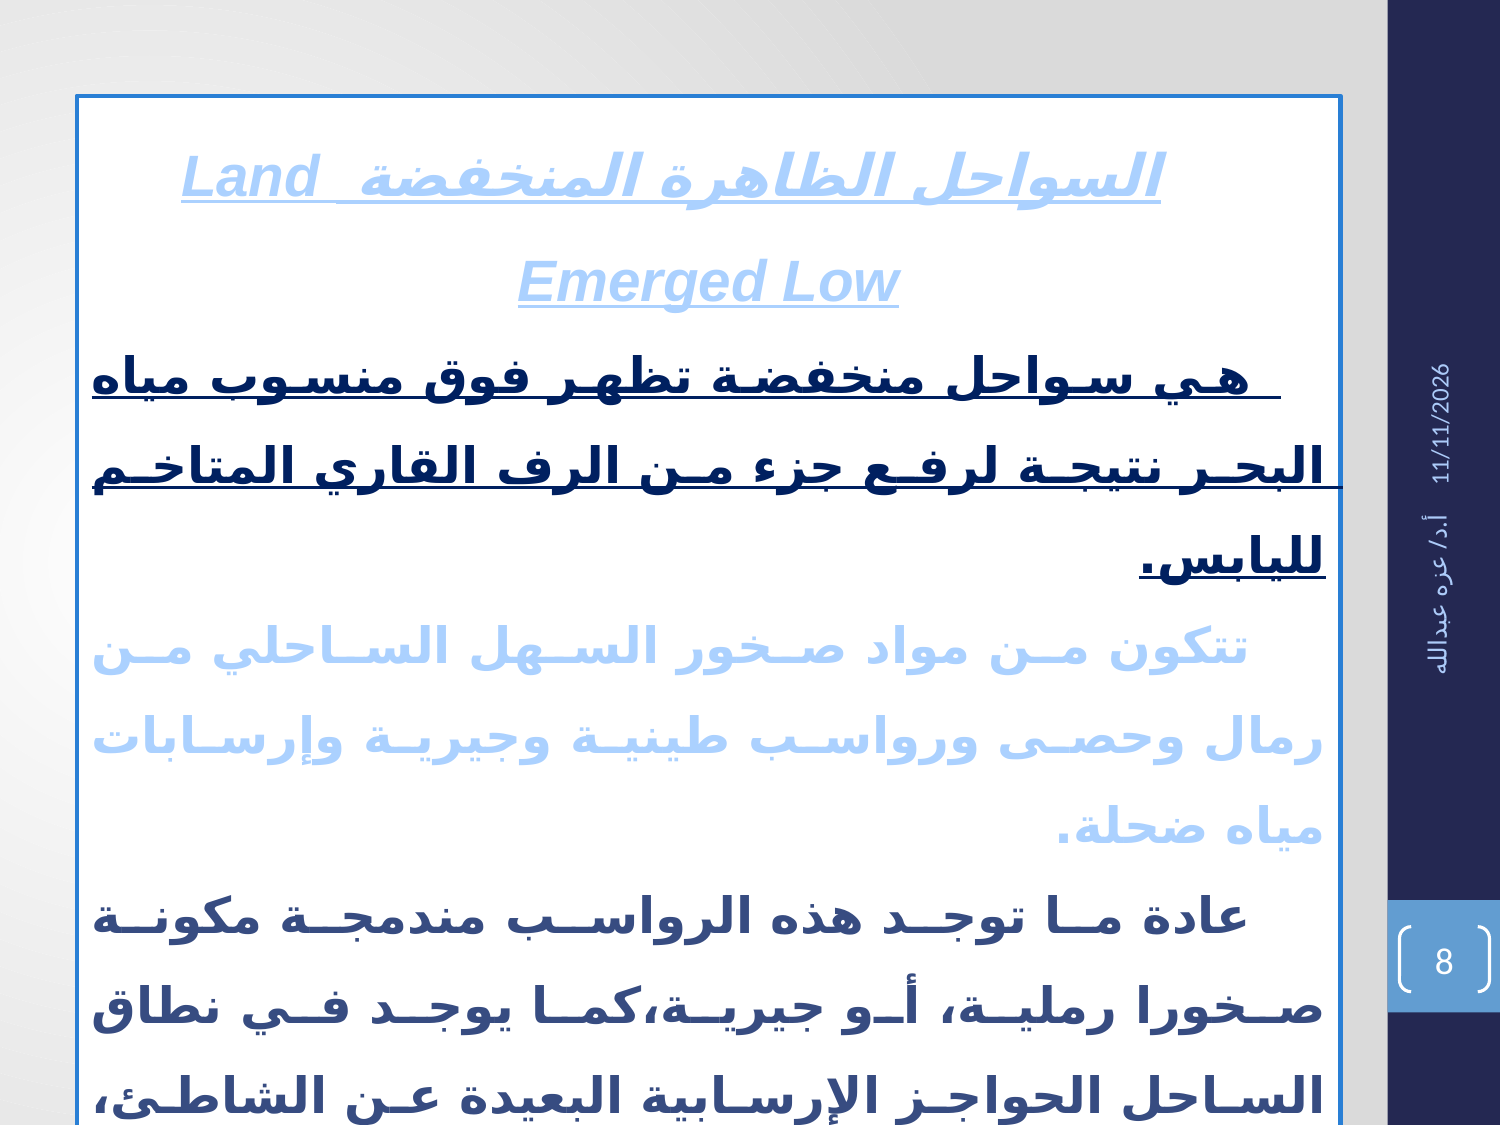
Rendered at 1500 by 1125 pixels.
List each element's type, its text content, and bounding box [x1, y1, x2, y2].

footer أ.د/ عزه عبدالله [1408, 500, 1469, 889]
slide_number 8 [1397, 925, 1492, 994]
text_box السواحل الظاهرة المنخفضة Land Emerged Low هي سواحل منخفضة تظهر فوق منسوب مياه البحر نتيجة لرفع جزء من الرف القاري المتاخم لليابس. تتكون من مواد صخور السهل الساحلي من رمال وحصى ورواسب طينية وجيرية وإرسابات مياه ضحلة. عادة ما توجد هذه الرواسب مندمجة مكونة صخورا رملية، أو جيرية،كما يوجد في نطاق الساحل الحواجز الإرسابية البعيدة عن الشاطئ، واللاجونات، والمستنقعات الملحية والألسنة الرملية، وسلاسل الكثبان الرملية، والبلاجات الرملية. [75, 94, 1343, 1125]
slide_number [1408, 100, 1469, 500]
